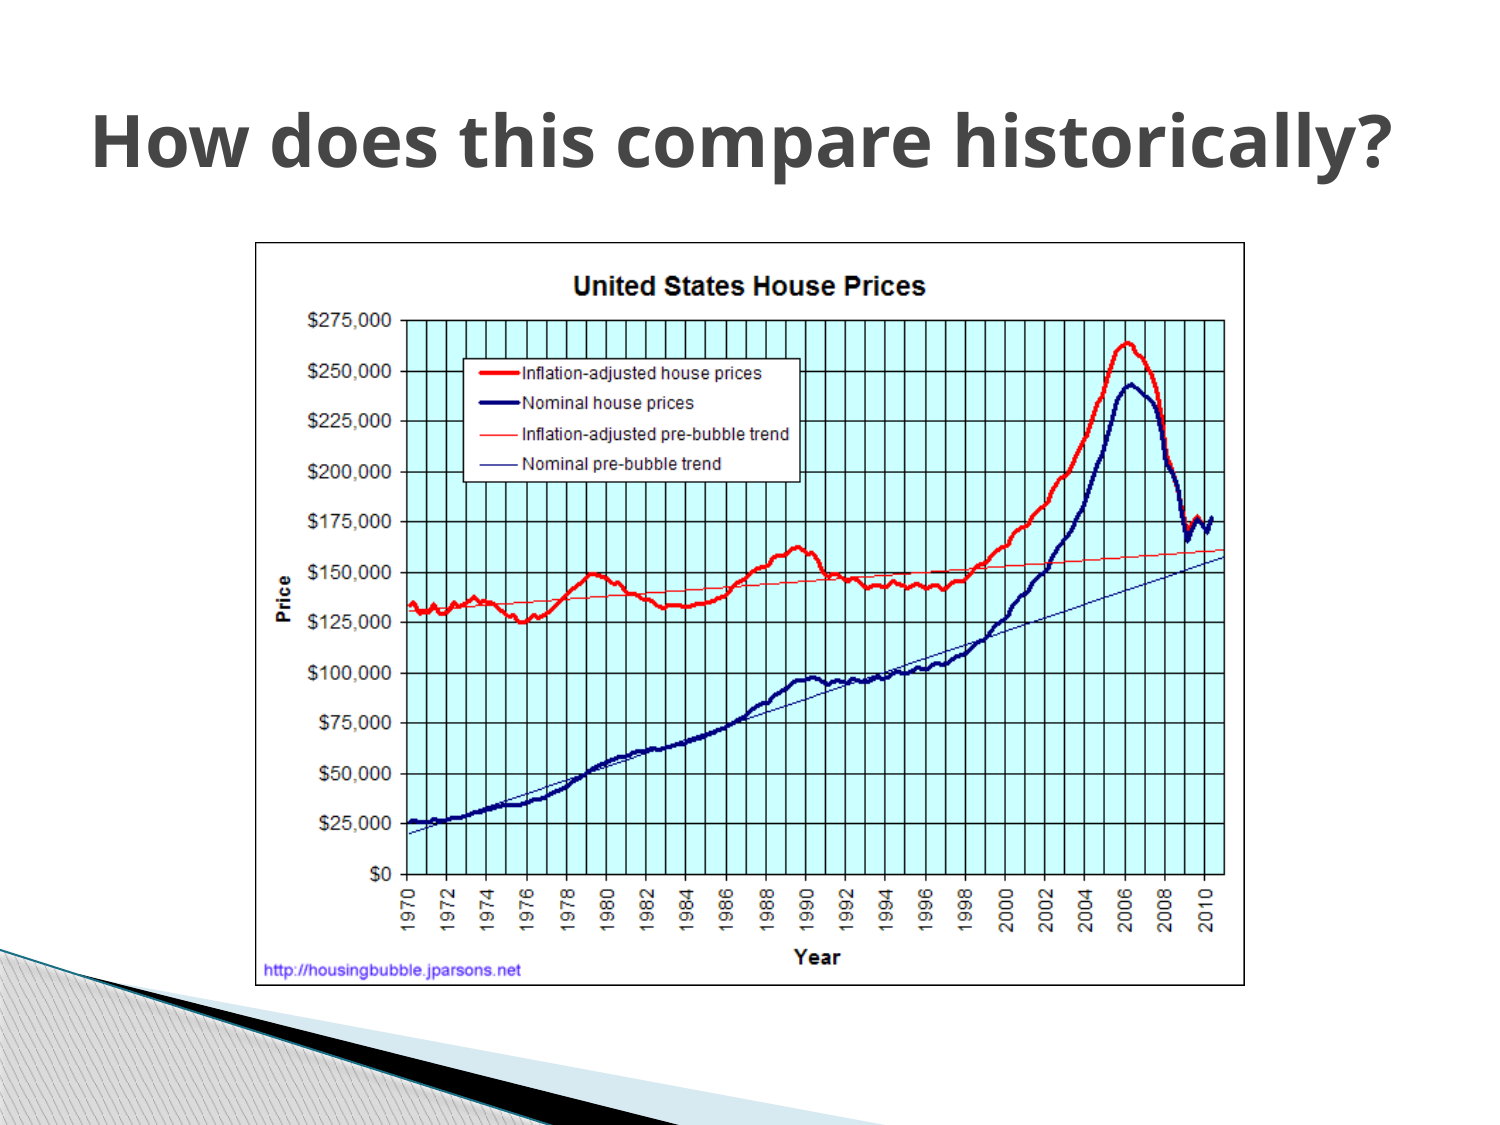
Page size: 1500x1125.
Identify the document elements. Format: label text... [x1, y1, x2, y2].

title How does this compare historically? [75, 45, 1425, 233]
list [254, 242, 1246, 986]
